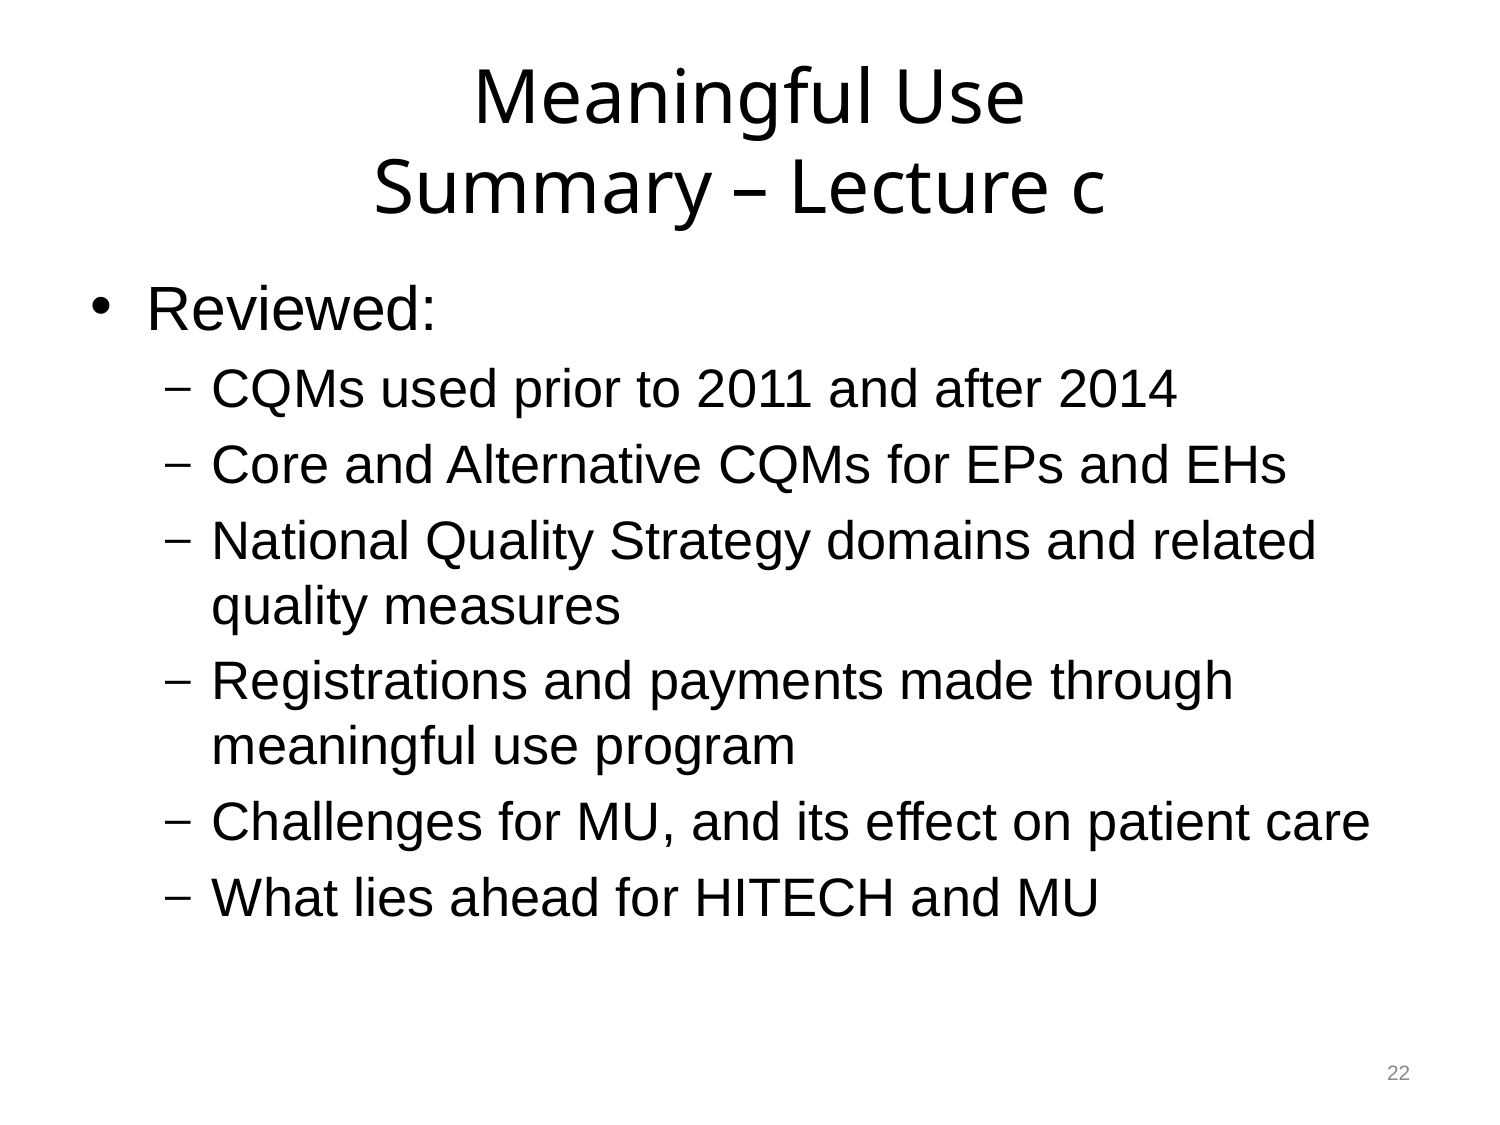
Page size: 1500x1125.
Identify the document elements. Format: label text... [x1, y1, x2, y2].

list Reviewed: CQMs used prior to 2011 and after 2014 Core and Alternative CQMs for EPs and EHs National Quality Strategy domains and related quality measures Registrations and payments made through meaningful use program Challenges for MU, and its effect on patient care What lies ahead for HITECH and MU [75, 260, 1425, 1011]
slide_number 22 [1341, 1027, 1425, 1118]
title Meaningful Use Summary – Lecture c [75, 45, 1425, 233]
